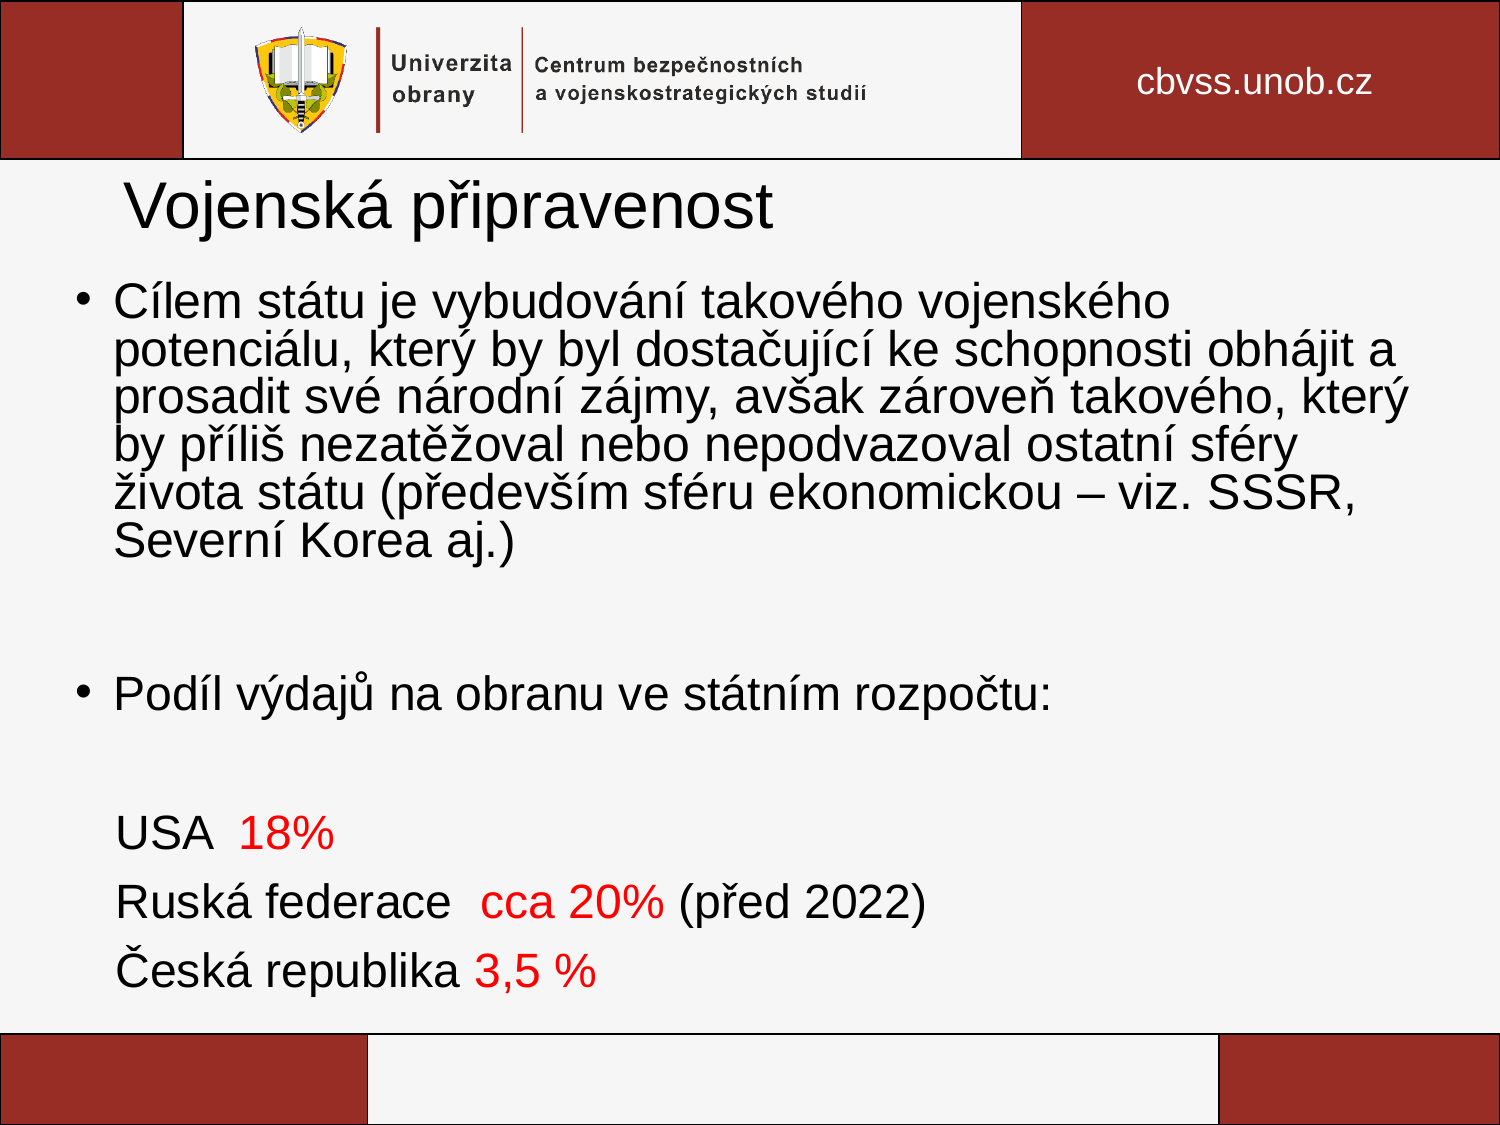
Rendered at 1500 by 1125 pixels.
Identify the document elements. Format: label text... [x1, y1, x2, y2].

picture [255, 27, 866, 133]
list Cílem státu je vybudování takového vojenského potenciálu, který by byl dostačující ke schopnosti obhájit a prosadit své národní zájmy, avšak zároveň takového, který by příliš nezatěžoval nebo nepodvazoval ostatní sféry života státu (především sféru ekonomickou – viz. SSSR, Severní Korea aj.) Podíl výdajů na obranu ve státním rozpočtu: USA 18% Ruská federace cca 20% (před 2022) Česká republika 3,5 % [59, 272, 1440, 1041]
title Vojenská připravenost [109, 163, 1396, 251]
